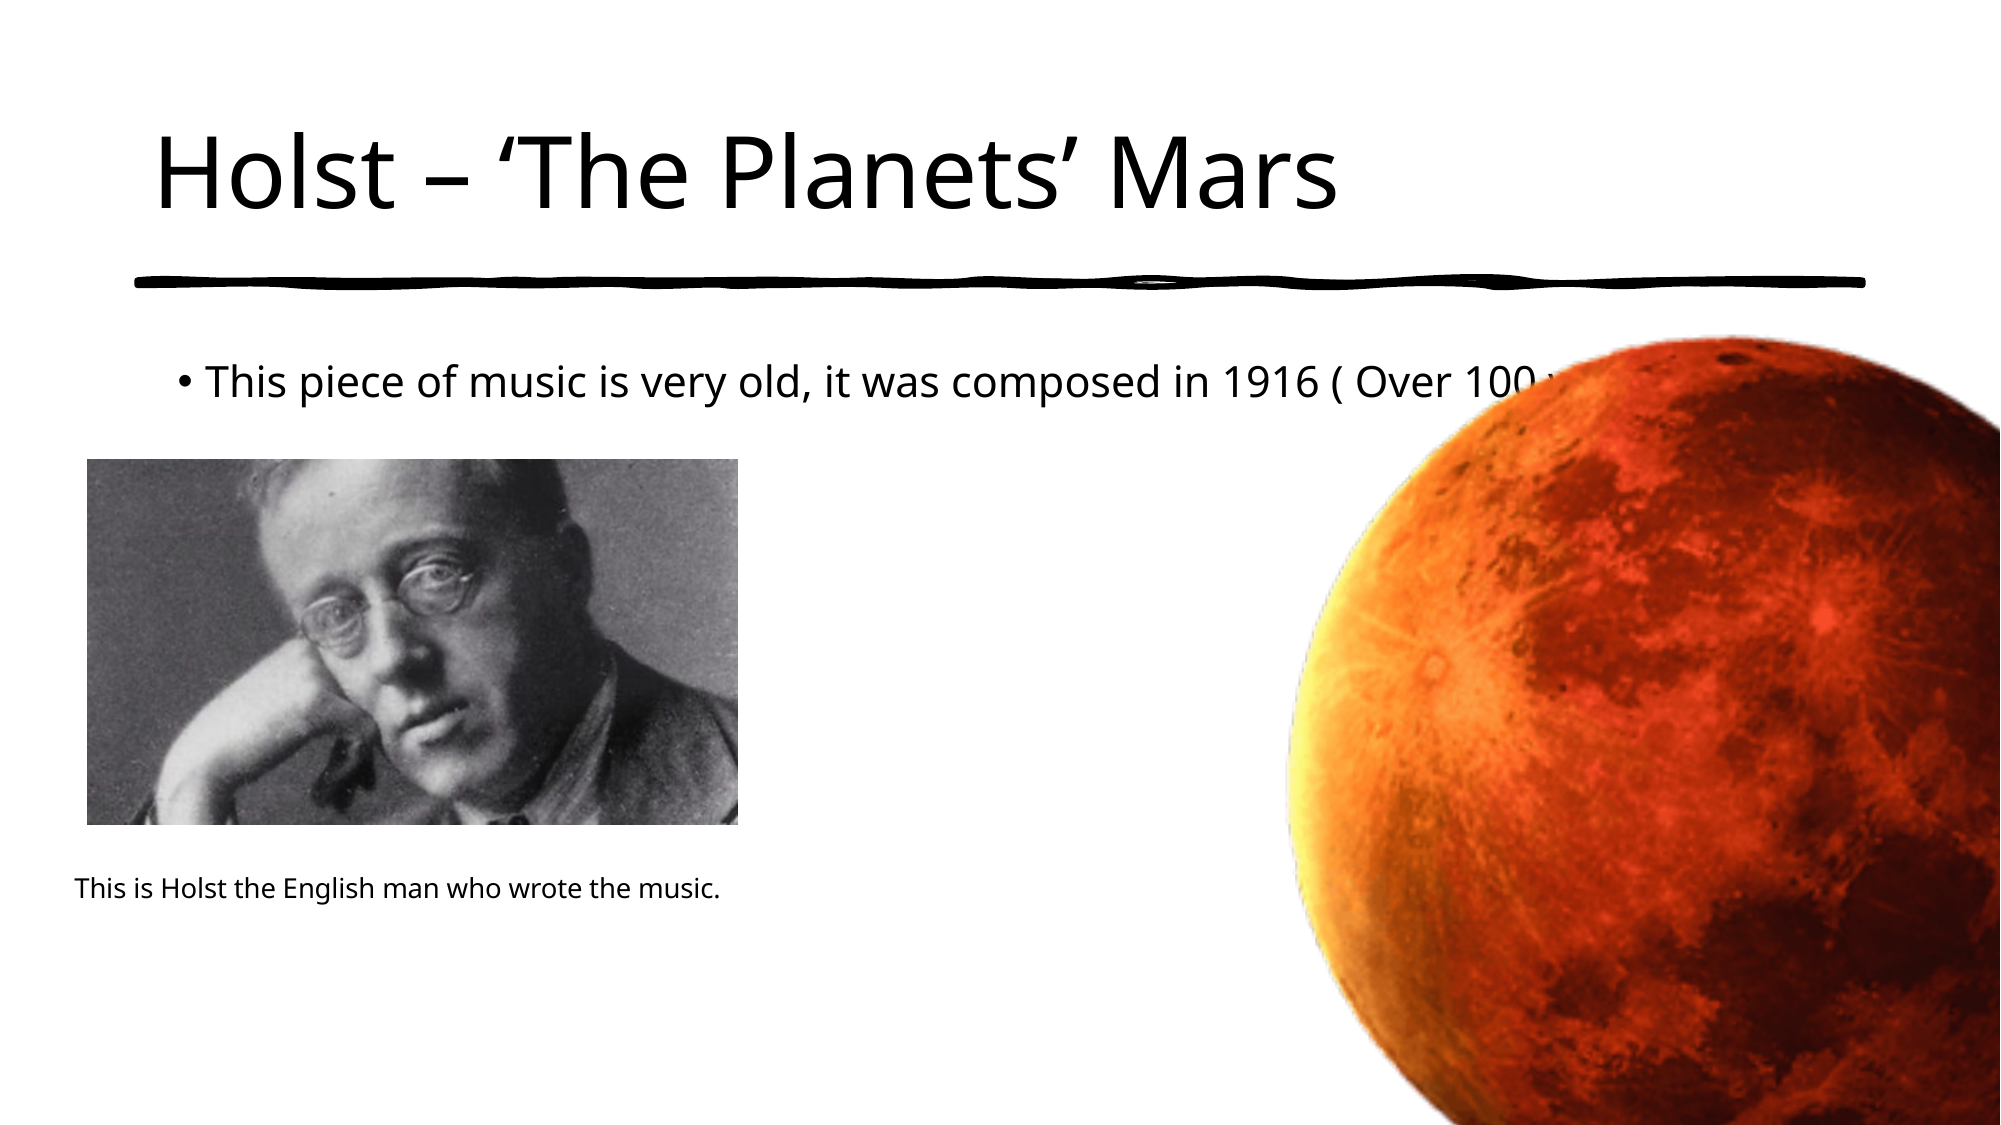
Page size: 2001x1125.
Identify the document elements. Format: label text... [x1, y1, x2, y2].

picture [87, 459, 738, 825]
text_box This piece of music is very old, it was composed in 1916 ( Over 100 years ago! ) [162, 341, 1284, 427]
title Holst – ‘The Planets’ Mars [137, 59, 1863, 278]
picture [1284, 333, 2000, 1125]
list This is Holst the English man who wrote the music. [59, 860, 755, 946]
